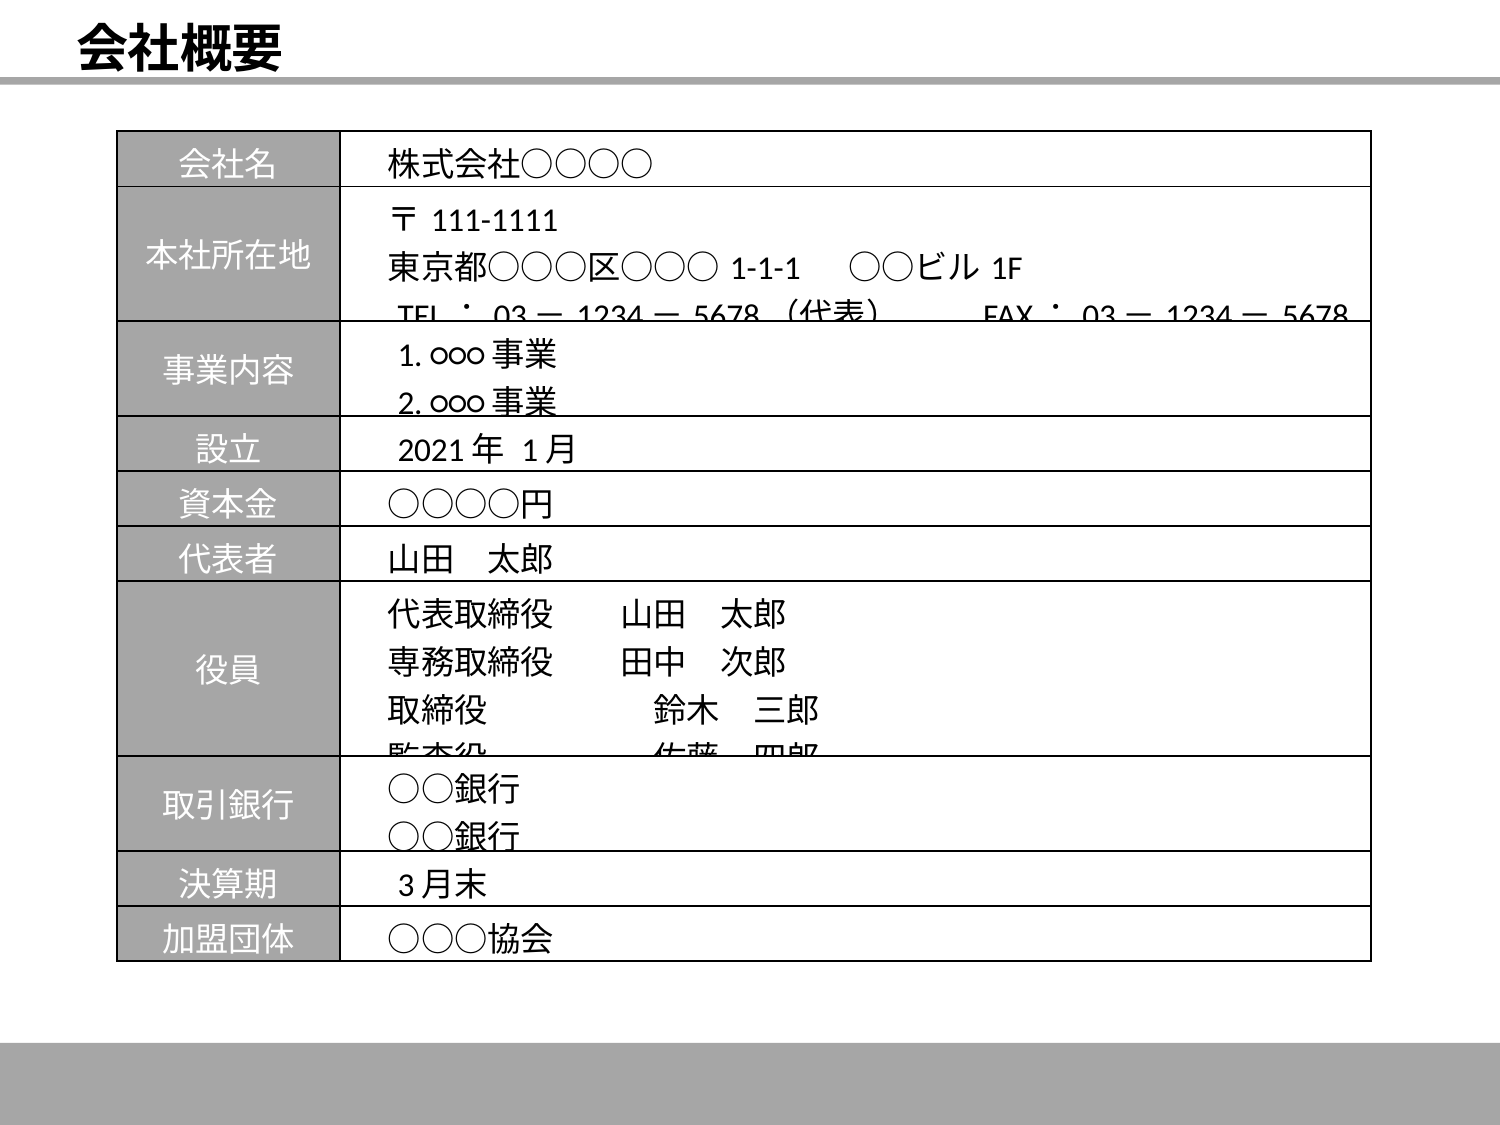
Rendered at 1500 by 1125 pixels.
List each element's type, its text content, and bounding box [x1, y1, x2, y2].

text_box [0, 1041, 1500, 1125]
table_cell 加盟団体 [118, 907, 339, 960]
table_header 株式会社○○○○ [341, 132, 1370, 186]
table_cell 3月末 [341, 852, 1370, 905]
table_cell 本社所在地 [118, 187, 339, 320]
table_cell 〒111-1111 東京都○○○区○○○1-1-1 ○○ビル1F TEL：03－1234－5678（代表） FAX：03－1234－5678 [341, 187, 1370, 320]
table_cell 資本金 [118, 472, 339, 525]
table_cell ○○銀行 ○○銀行 [341, 757, 1370, 850]
table_cell 事業内容 [118, 322, 339, 415]
table_cell 1. ○○○事業 2. ○○○事業 [341, 322, 1370, 415]
text_box [0, 75, 1500, 87]
table_cell 代表者 [118, 527, 339, 580]
table_header 会社名 [118, 132, 339, 186]
table_cell ○○○○円 [341, 472, 1370, 525]
table_cell 取引銀行 [118, 757, 339, 850]
text_box 会社概要 [60, 7, 300, 86]
table_cell ○○○協会 [341, 907, 1370, 960]
table_cell 2021年 1月 [341, 417, 1370, 470]
table_cell 山田 太郎 [341, 527, 1370, 580]
table_cell 設立 [118, 417, 339, 470]
table_cell 決算期 [118, 852, 339, 905]
table_cell 役員 [118, 582, 339, 755]
table_cell 代表取締役 山田 太郎 専務取締役 田中 次郎 取締役 鈴木 三郎 監査役 佐藤 四郎 [341, 582, 1370, 755]
